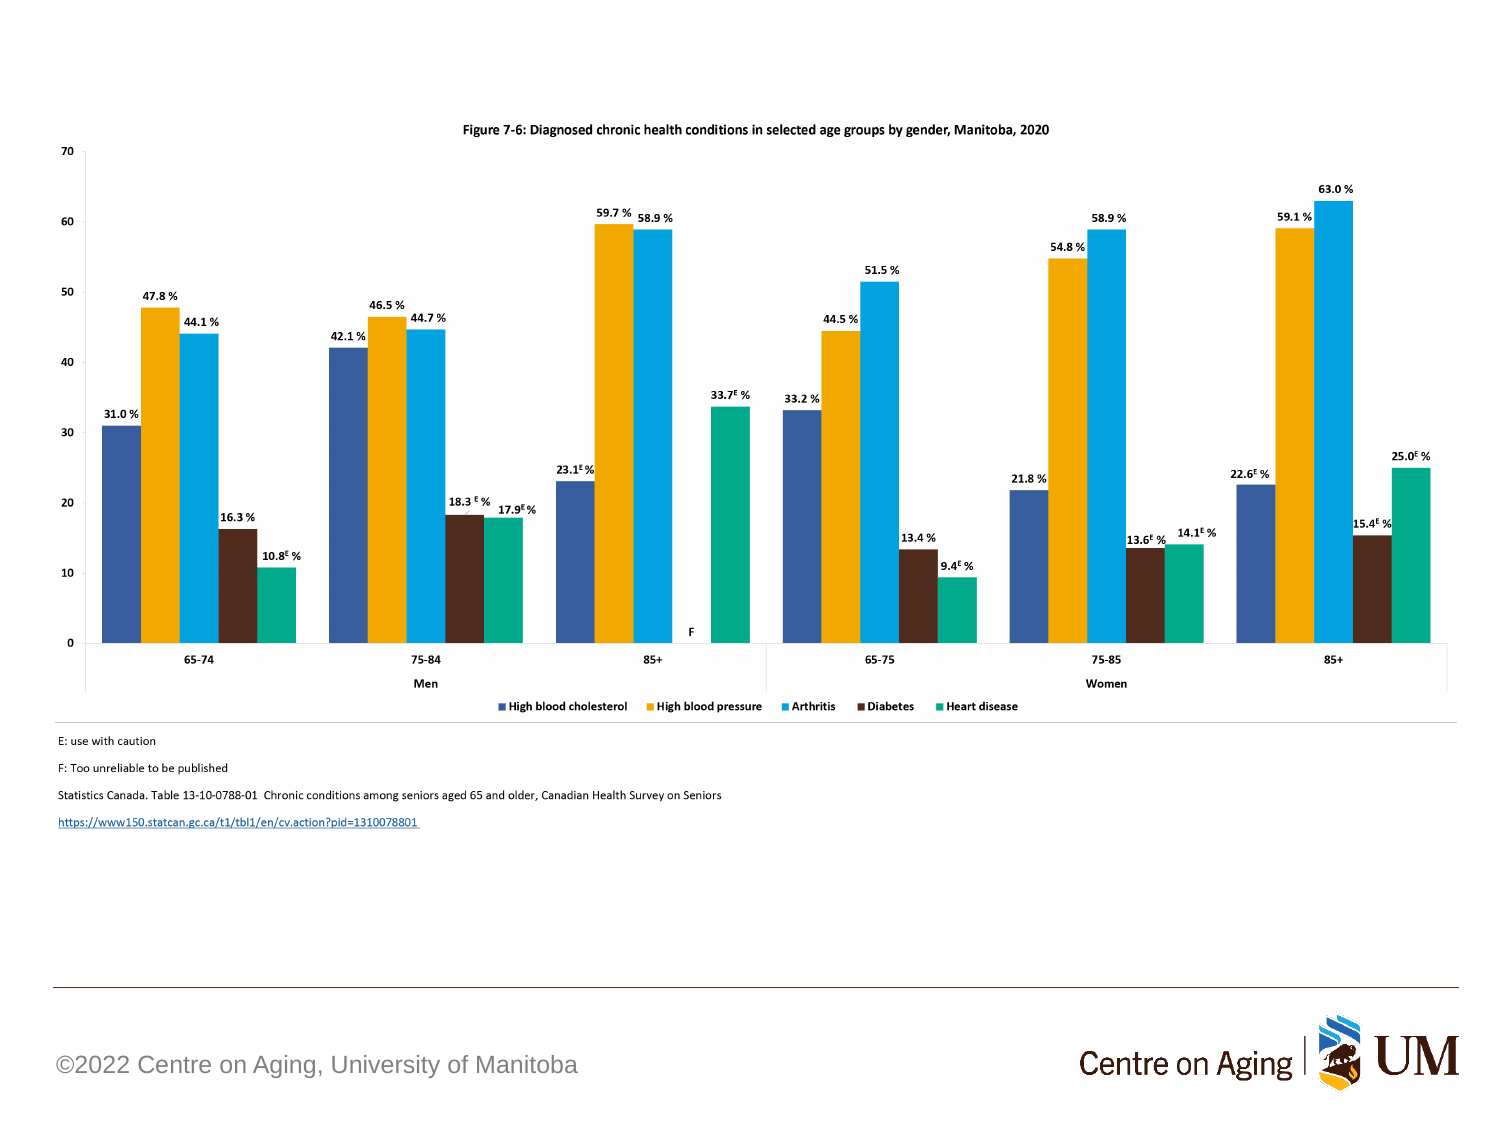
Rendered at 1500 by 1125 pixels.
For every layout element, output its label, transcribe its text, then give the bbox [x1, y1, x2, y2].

picture [40, 113, 1457, 847]
text_box ©2022 Centre on Aging, University of Manitoba [41, 1041, 609, 1086]
picture [1080, 1011, 1459, 1094]
